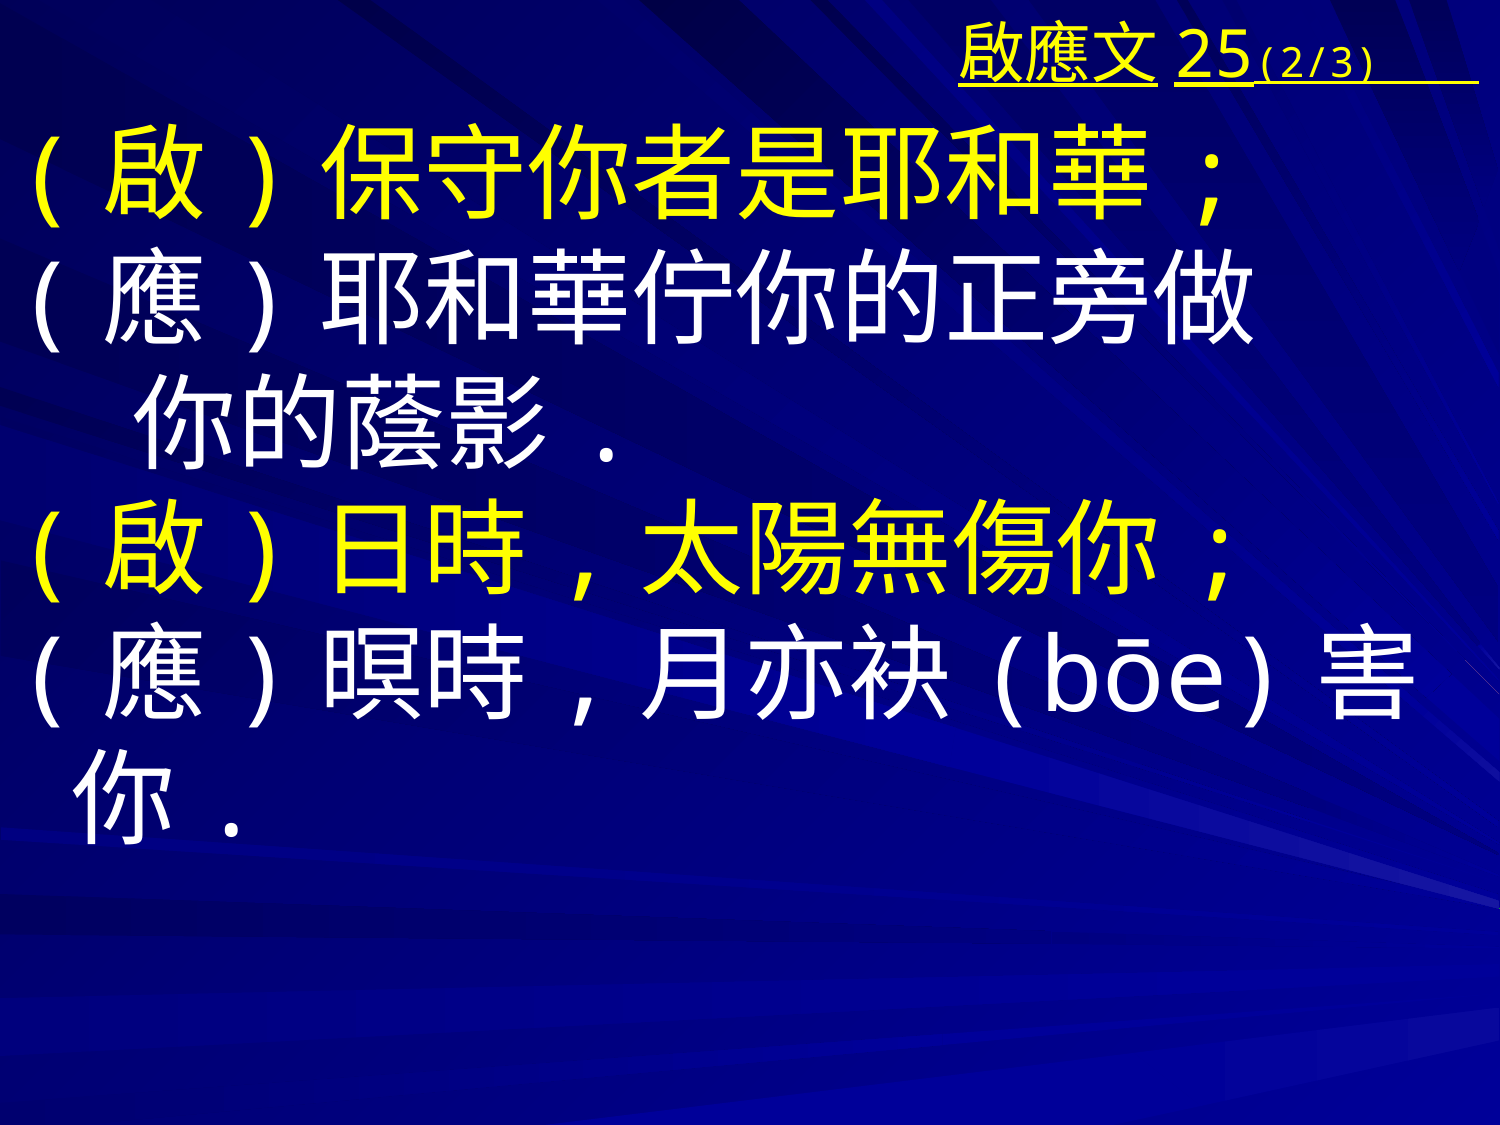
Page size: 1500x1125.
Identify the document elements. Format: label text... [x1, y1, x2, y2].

list (啟)保守你者是耶和華; (應)耶和華佇你的正旁做 你的蔭影. (啟)日時,太陽無傷你; (應)暝時,月亦袂(bōe)害你. [0, 99, 1500, 1093]
title 啟應文25(2/3) [675, 0, 1495, 99]
